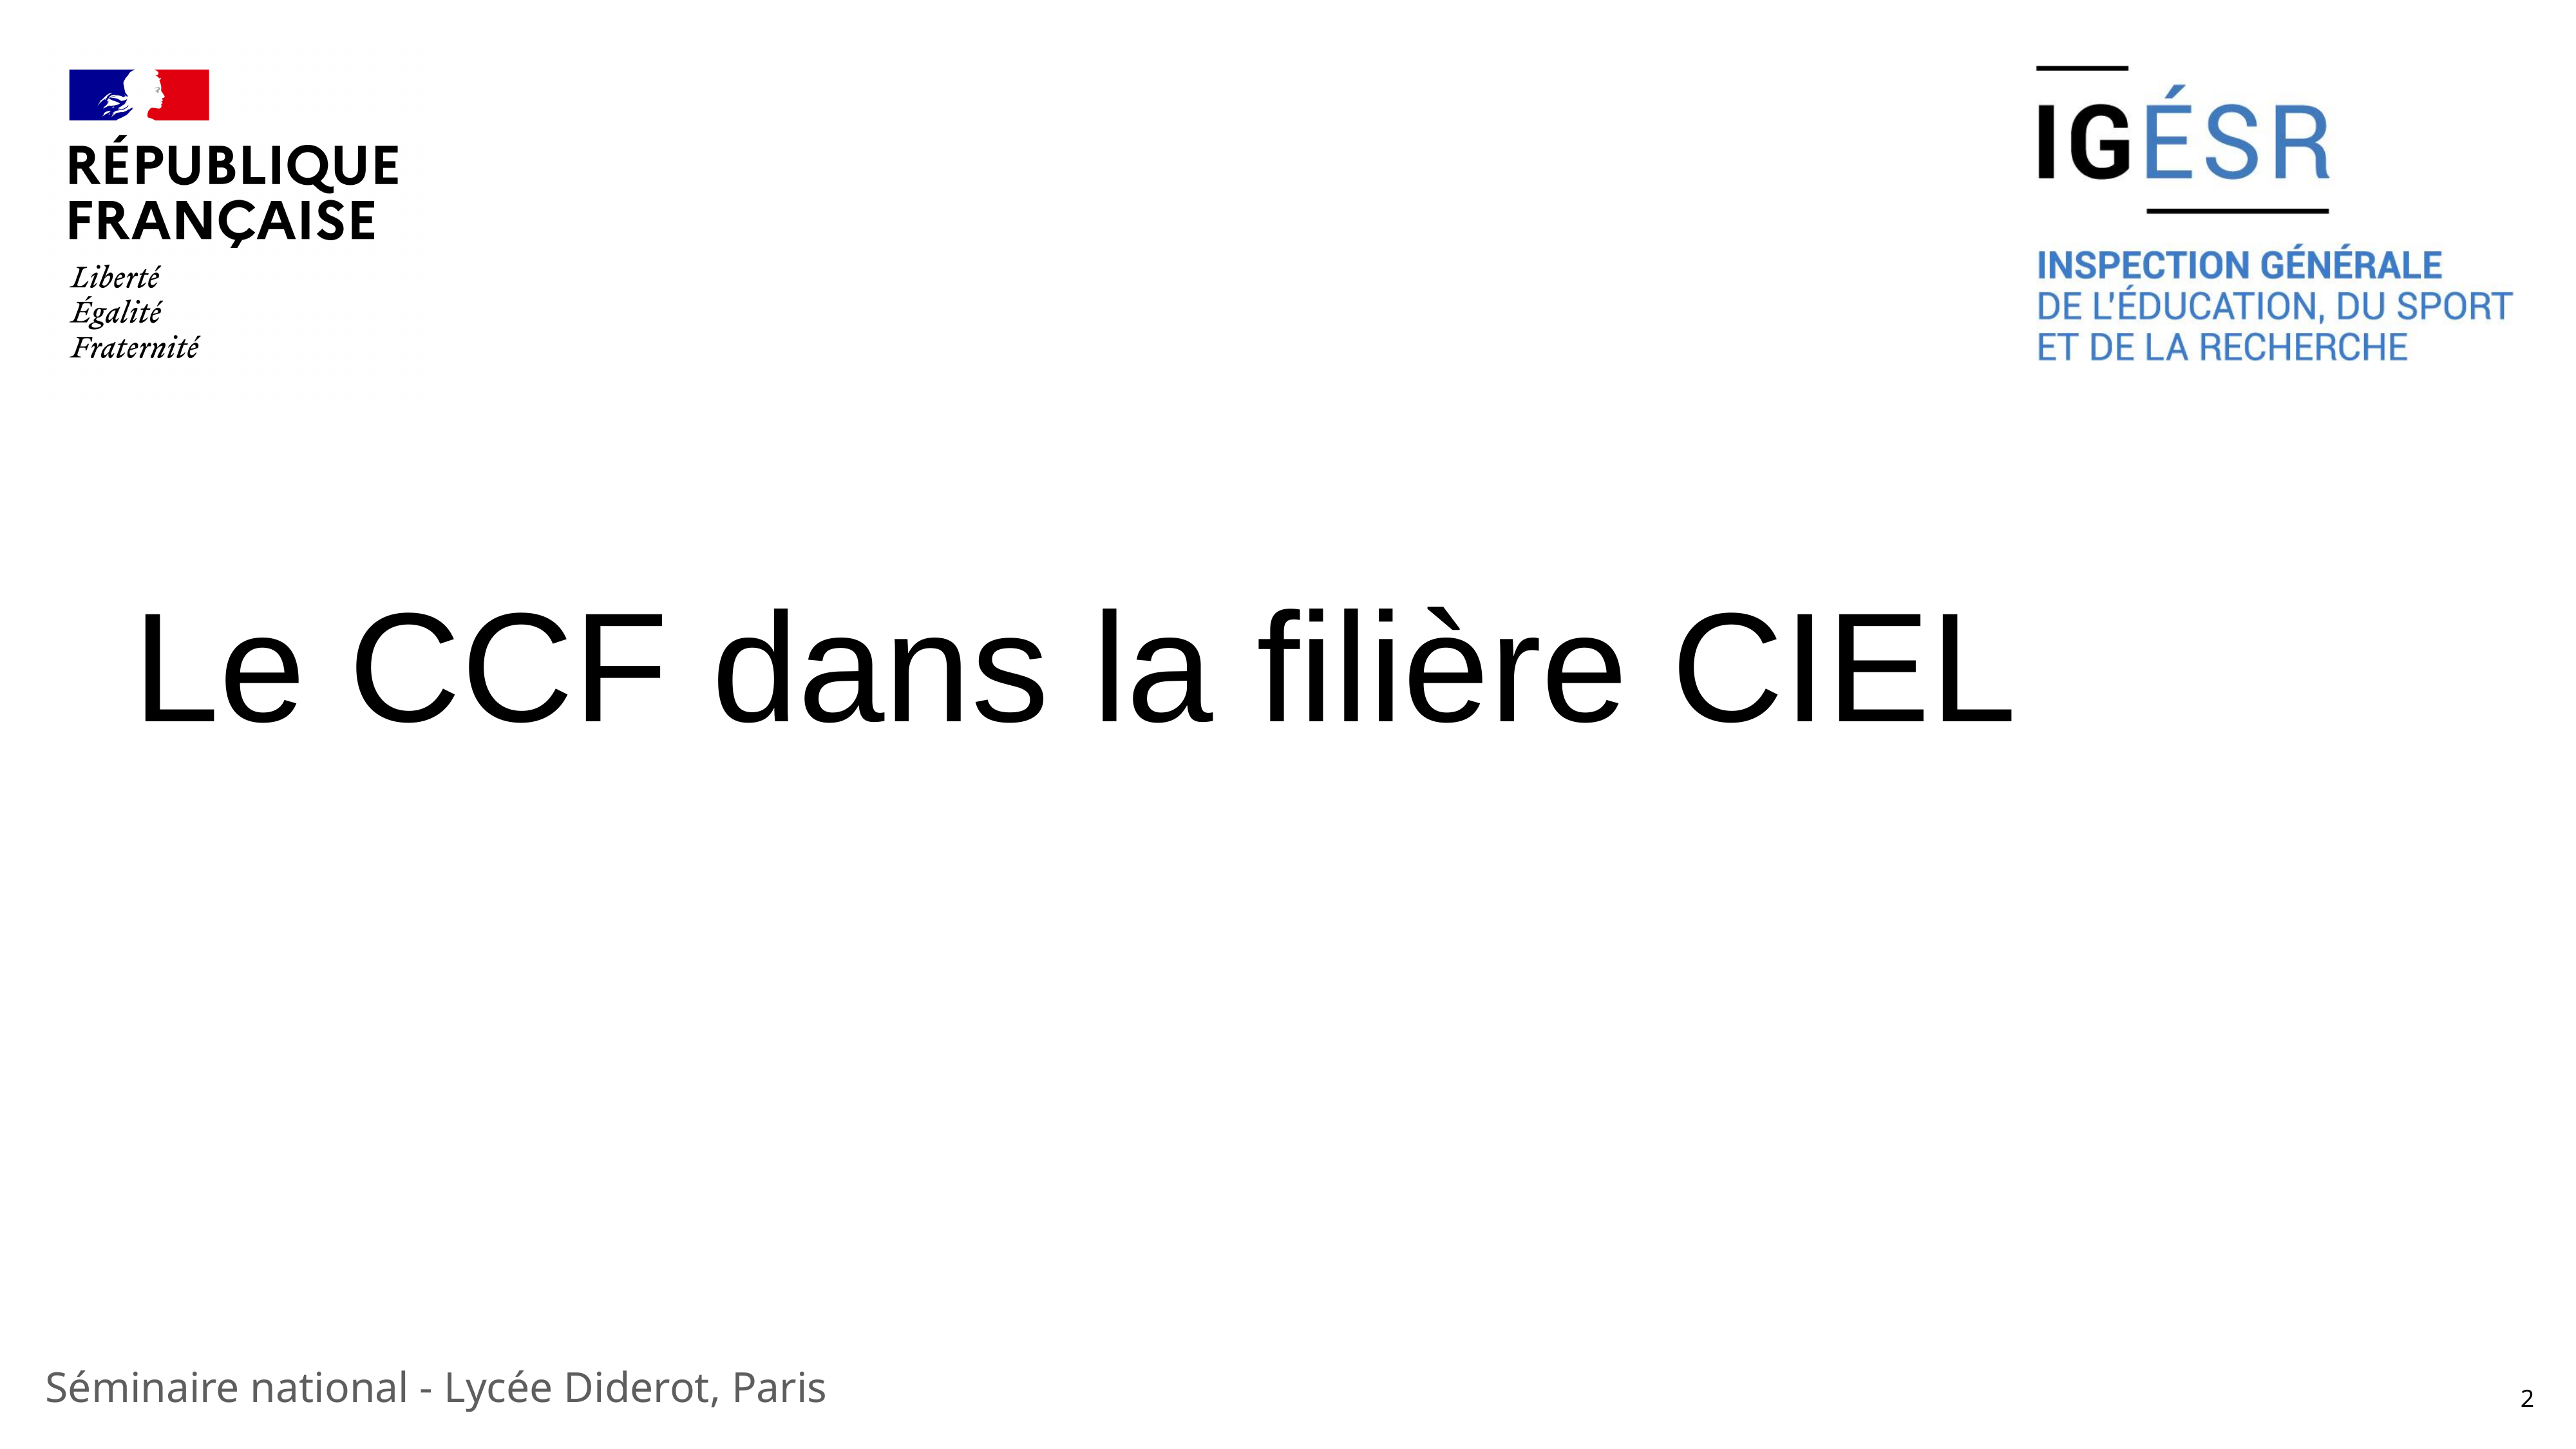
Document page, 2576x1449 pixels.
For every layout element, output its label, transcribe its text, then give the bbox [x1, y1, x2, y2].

picture [19, 19, 448, 408]
title Le CCF dans la filière CIEL [127, 456, 2449, 904]
text_box Séminaire national - Lycée Diderot, Paris [35, 1356, 1289, 1421]
slide_number 2 [2508, 570, 2547, 1422]
picture [2036, 66, 2514, 361]
